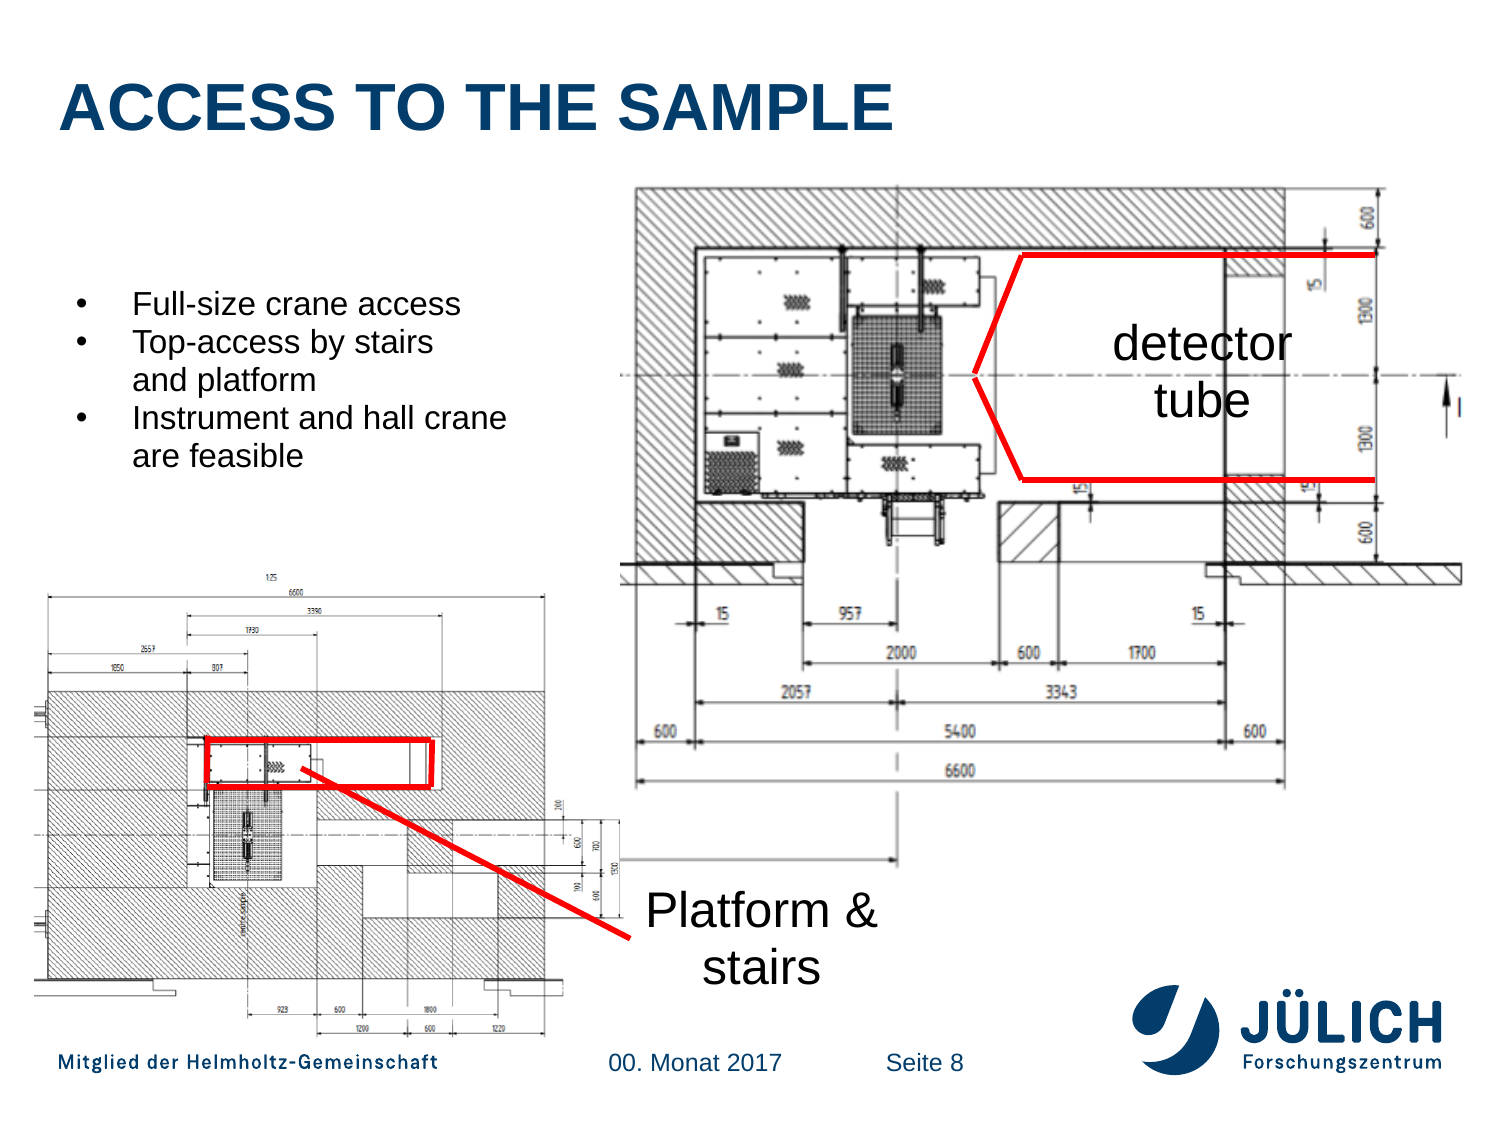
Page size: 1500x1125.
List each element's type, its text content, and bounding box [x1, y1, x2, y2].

text_box Platform & stairs [646, 917, 894, 1003]
slide_number 00. Monat 2017 [608, 1046, 863, 1084]
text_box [974, 255, 1022, 374]
title Access To the Sample [58, 52, 1442, 238]
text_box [301, 768, 629, 940]
picture [34, 137, 1500, 1047]
slide_number Seite 8 [885, 1046, 1051, 1084]
text_box Full-size crane access Top-access by stairs and platform Instrument and hall crane are feasible [61, 278, 533, 570]
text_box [974, 377, 1022, 480]
